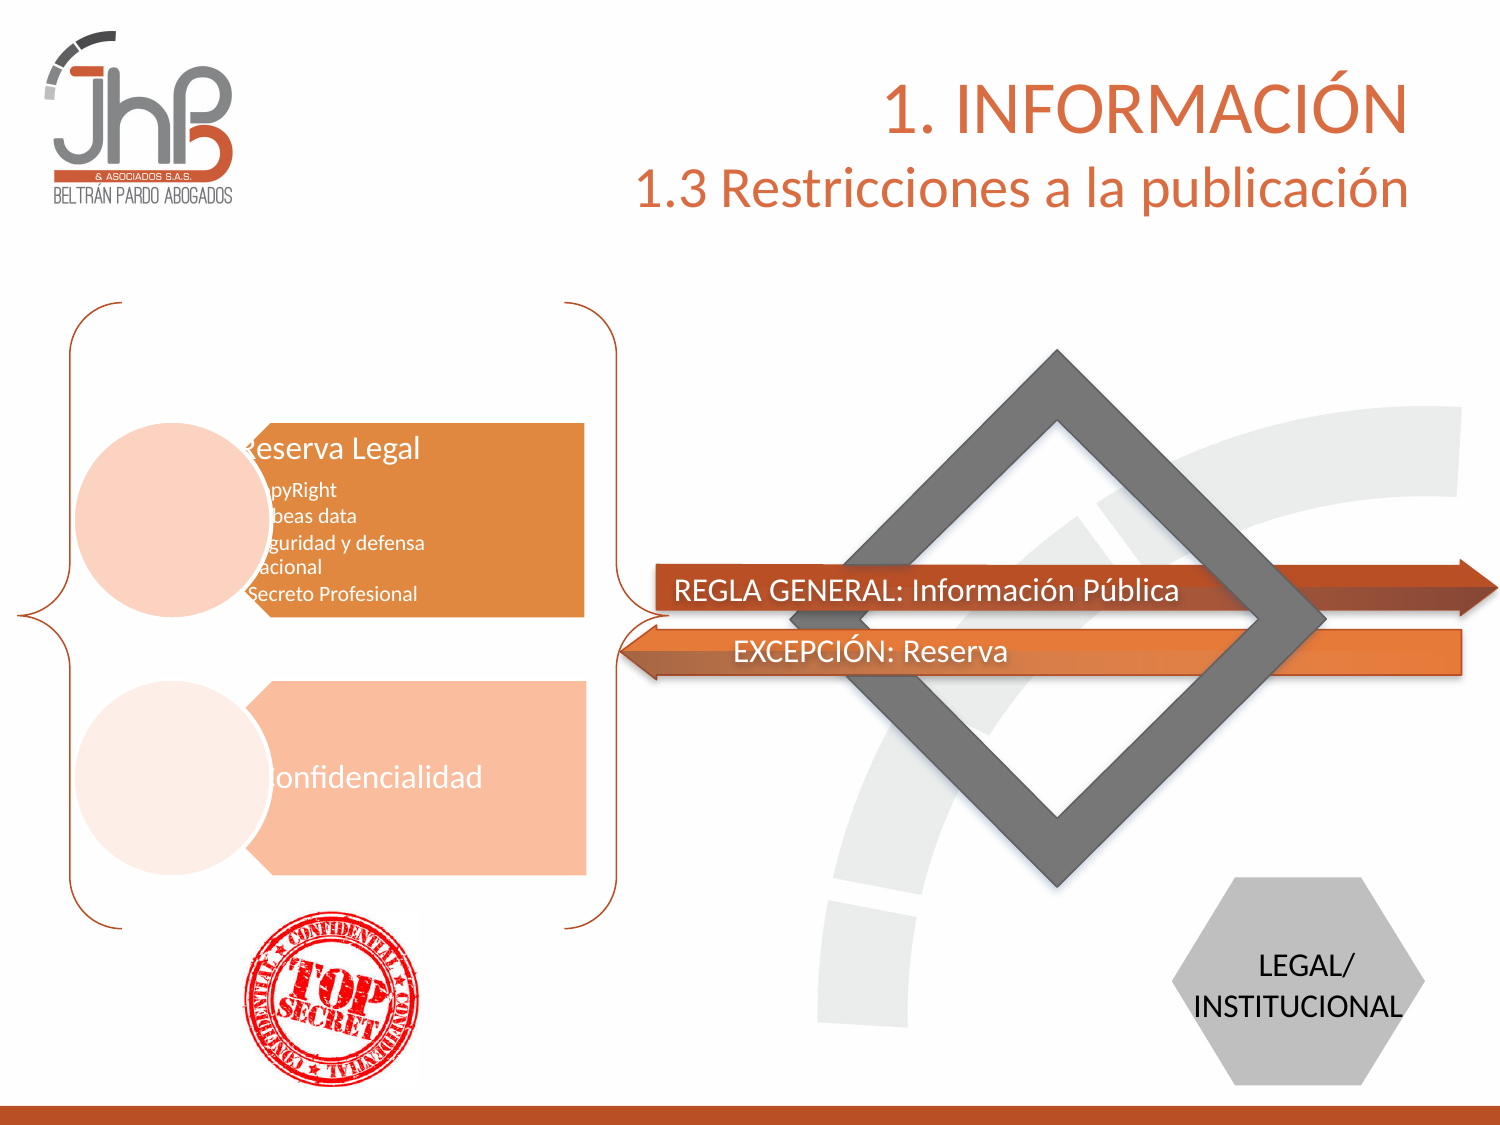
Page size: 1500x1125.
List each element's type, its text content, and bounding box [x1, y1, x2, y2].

text_box [69, 886, 616, 930]
text_box LEGAL/ INSTITUCIONAL [1171, 896, 1425, 1086]
title 1. INFORMACIÓN 1.3 Restricciones a la publicación [289, 45, 1425, 233]
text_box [17, 420, 615, 878]
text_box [620, 349, 1498, 888]
picture [0, 0, 1500, 1105]
text_box [69, 301, 618, 419]
